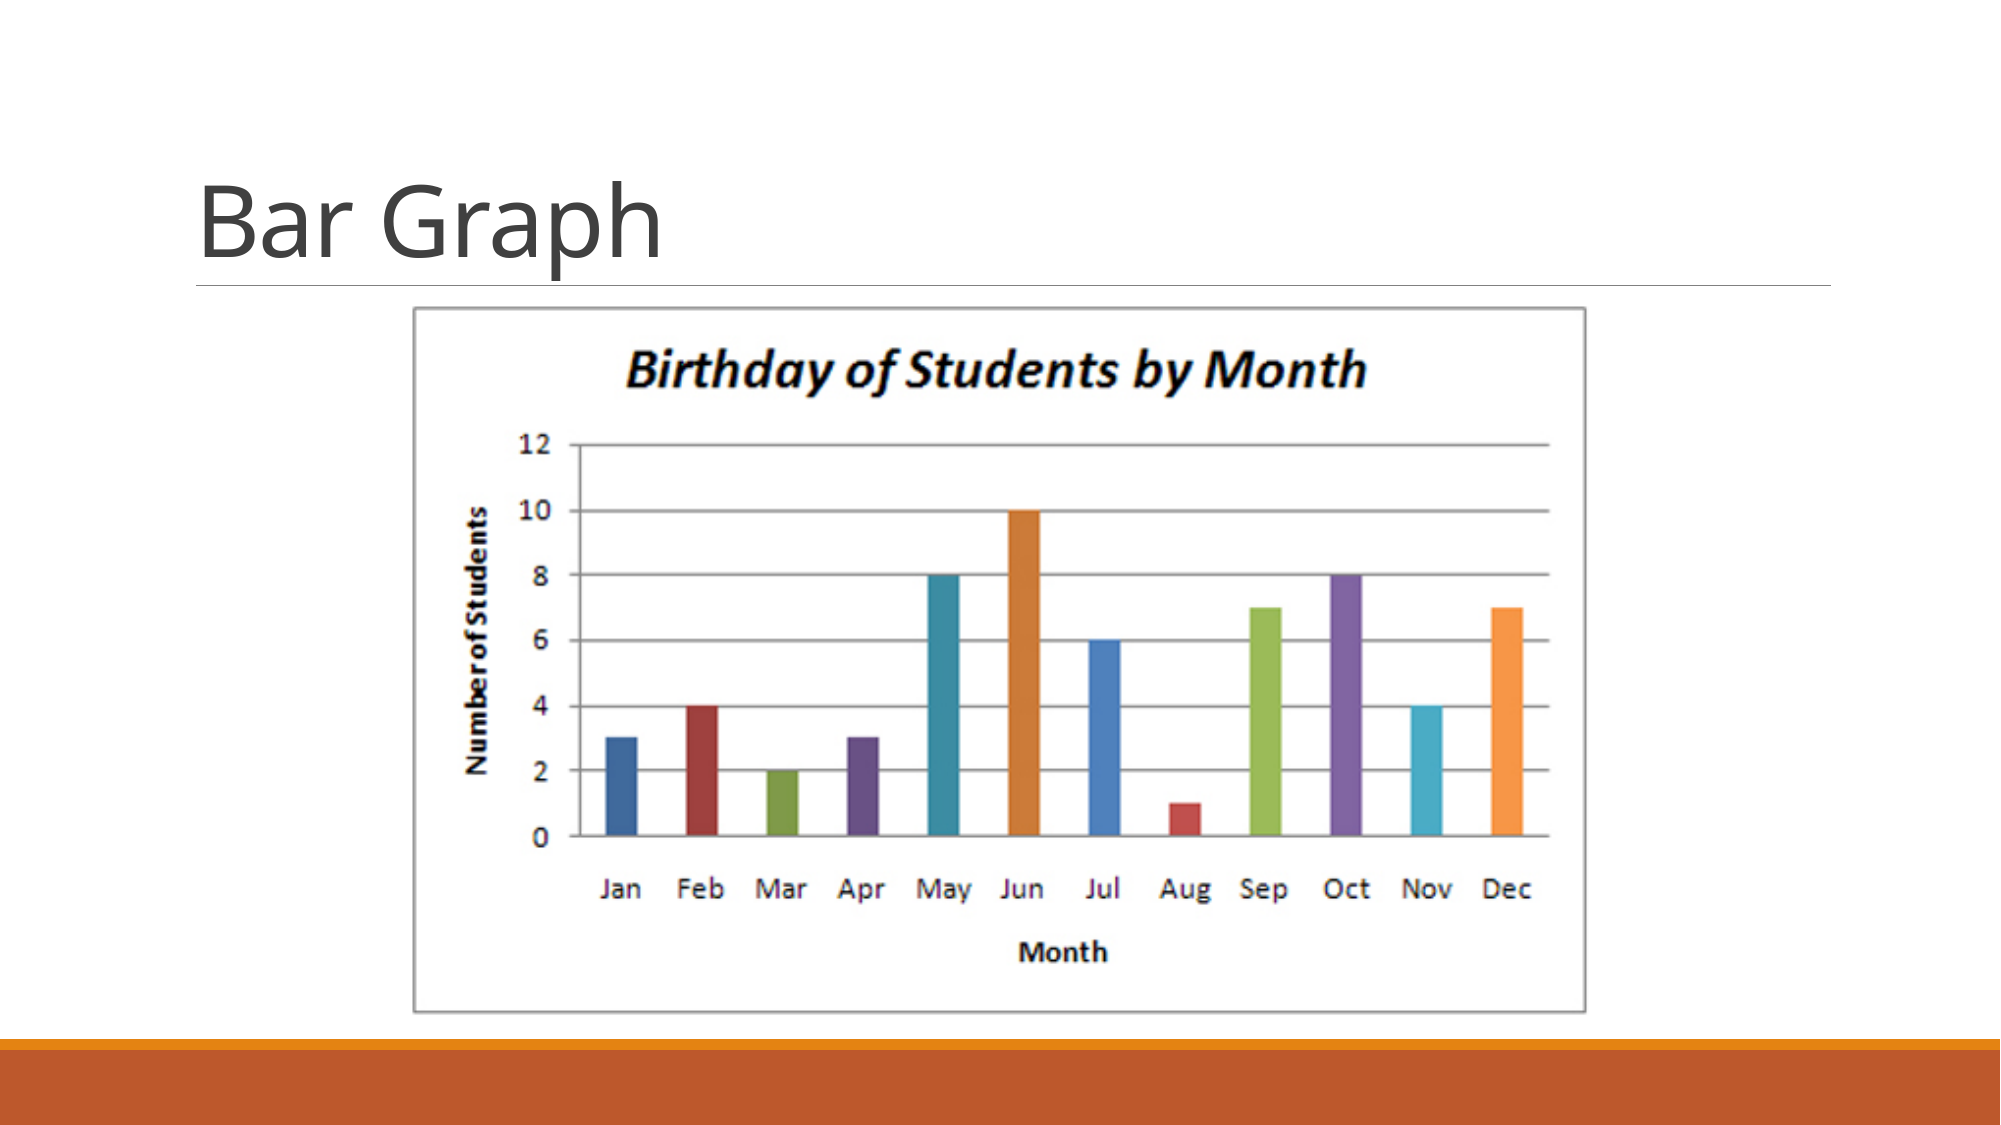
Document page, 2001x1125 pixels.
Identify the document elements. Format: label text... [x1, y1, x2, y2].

picture [410, 305, 1590, 1017]
title Bar Graph [180, 47, 1830, 285]
